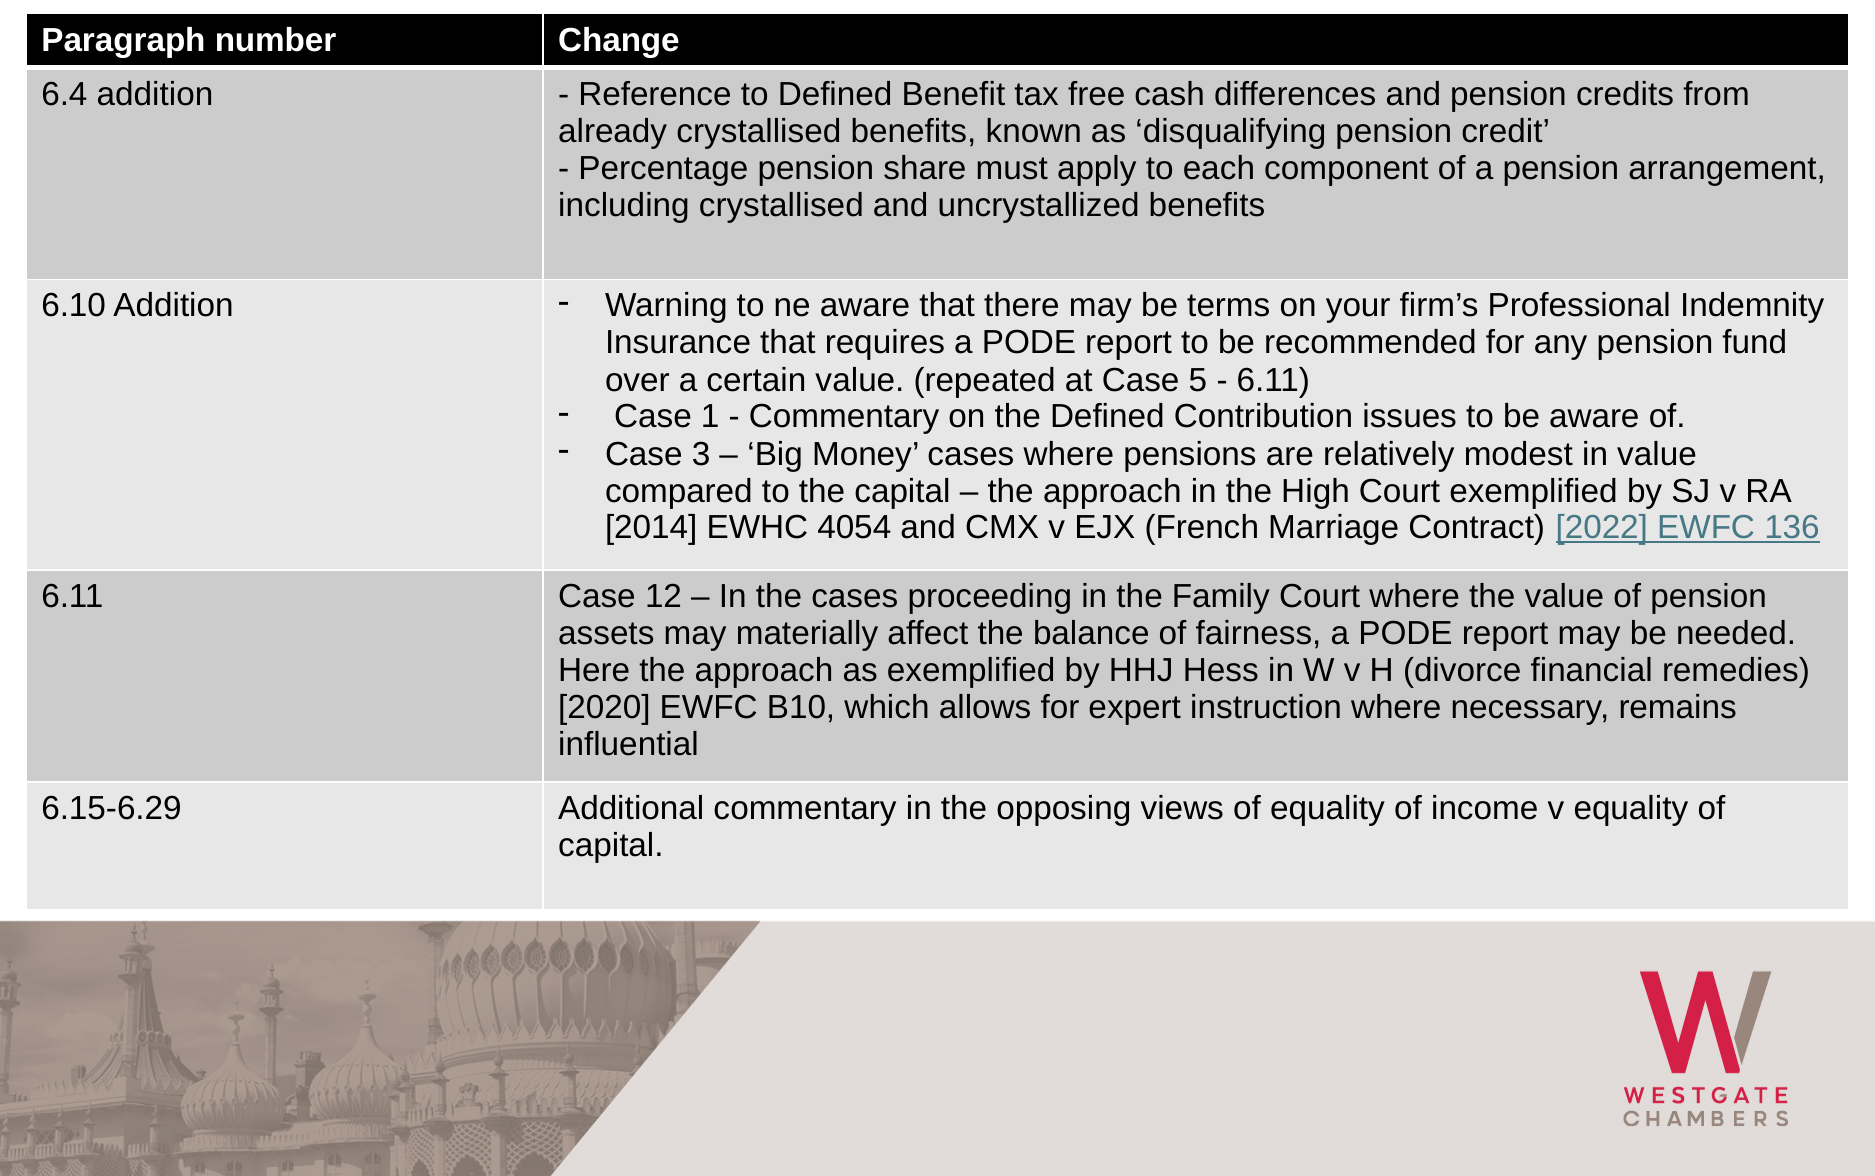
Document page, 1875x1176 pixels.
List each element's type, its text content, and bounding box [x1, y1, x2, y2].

table_cell 6.11 [27, 571, 542, 781]
table_cell Warning to ne aware that there may be terms on your firm’s Professional Indemnity Insurance that requires a PODE report to be recommended for any pension fund over a certain value. (repeated at Case 5 - 6.11) Case 1 - Commentary on the Defined Contribution issues to be aware of. Case 3 – ‘Big Money’ cases where pensions are relatively modest in value compared to the capital – the approach in the High Court exemplified by SJ v RA [2014] EWHC 4054 and CMX v EJX (French Marriage Contract) [2022] EWFC 136 [544, 280, 1848, 569]
table_cell Case 12 – In the cases proceeding in the Family Court where the value of pension assets may materially affect the balance of fairness, a PODE report may be needed. Here the approach as exemplified by HHJ Hess in W v H (divorce financial remedies) [2020] EWFC B10, which allows for expert instruction where necessary, remains influential [544, 571, 1848, 781]
table_cell 6.10 Addition [27, 280, 542, 569]
table_cell 6.15-6.29 [27, 783, 542, 909]
table_cell Additional commentary in the opposing views of equality of income v equality of capital. [544, 783, 1848, 909]
table_header Paragraph number [27, 14, 542, 65]
table_cell - Reference to Defined Benefit tax free cash differences and pension credits from already crystallised benefits, known as ‘disqualifying pension credit’ - Percentage pension share must apply to each component of a pension arrangement, including crystallised and uncrystallized benefits [544, 70, 1848, 279]
picture [0, 0, 1875, 1176]
table_header Change [544, 14, 1848, 65]
table_cell 6.4 addition [27, 70, 542, 279]
